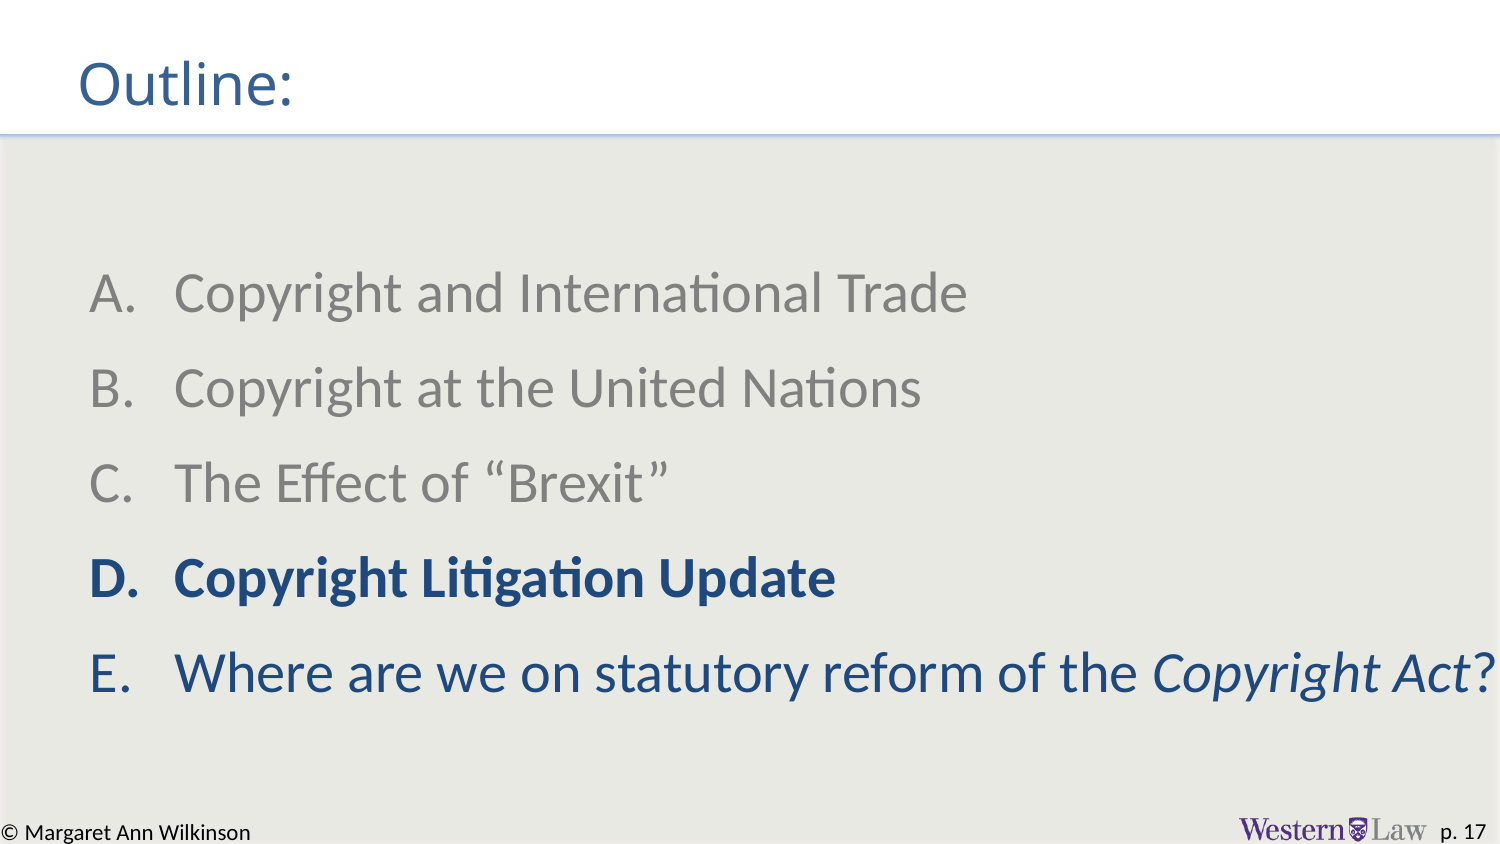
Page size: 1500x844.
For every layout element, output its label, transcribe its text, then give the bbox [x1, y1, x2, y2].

picture [1239, 800, 1500, 844]
list Copyright and International Trade Copyright at the United Nations The Effect of “Brexit” Copyright Litigation Update Where are we on statutory reform of the Copyright Act? [74, 246, 1500, 734]
title Outline: [62, 27, 1413, 137]
